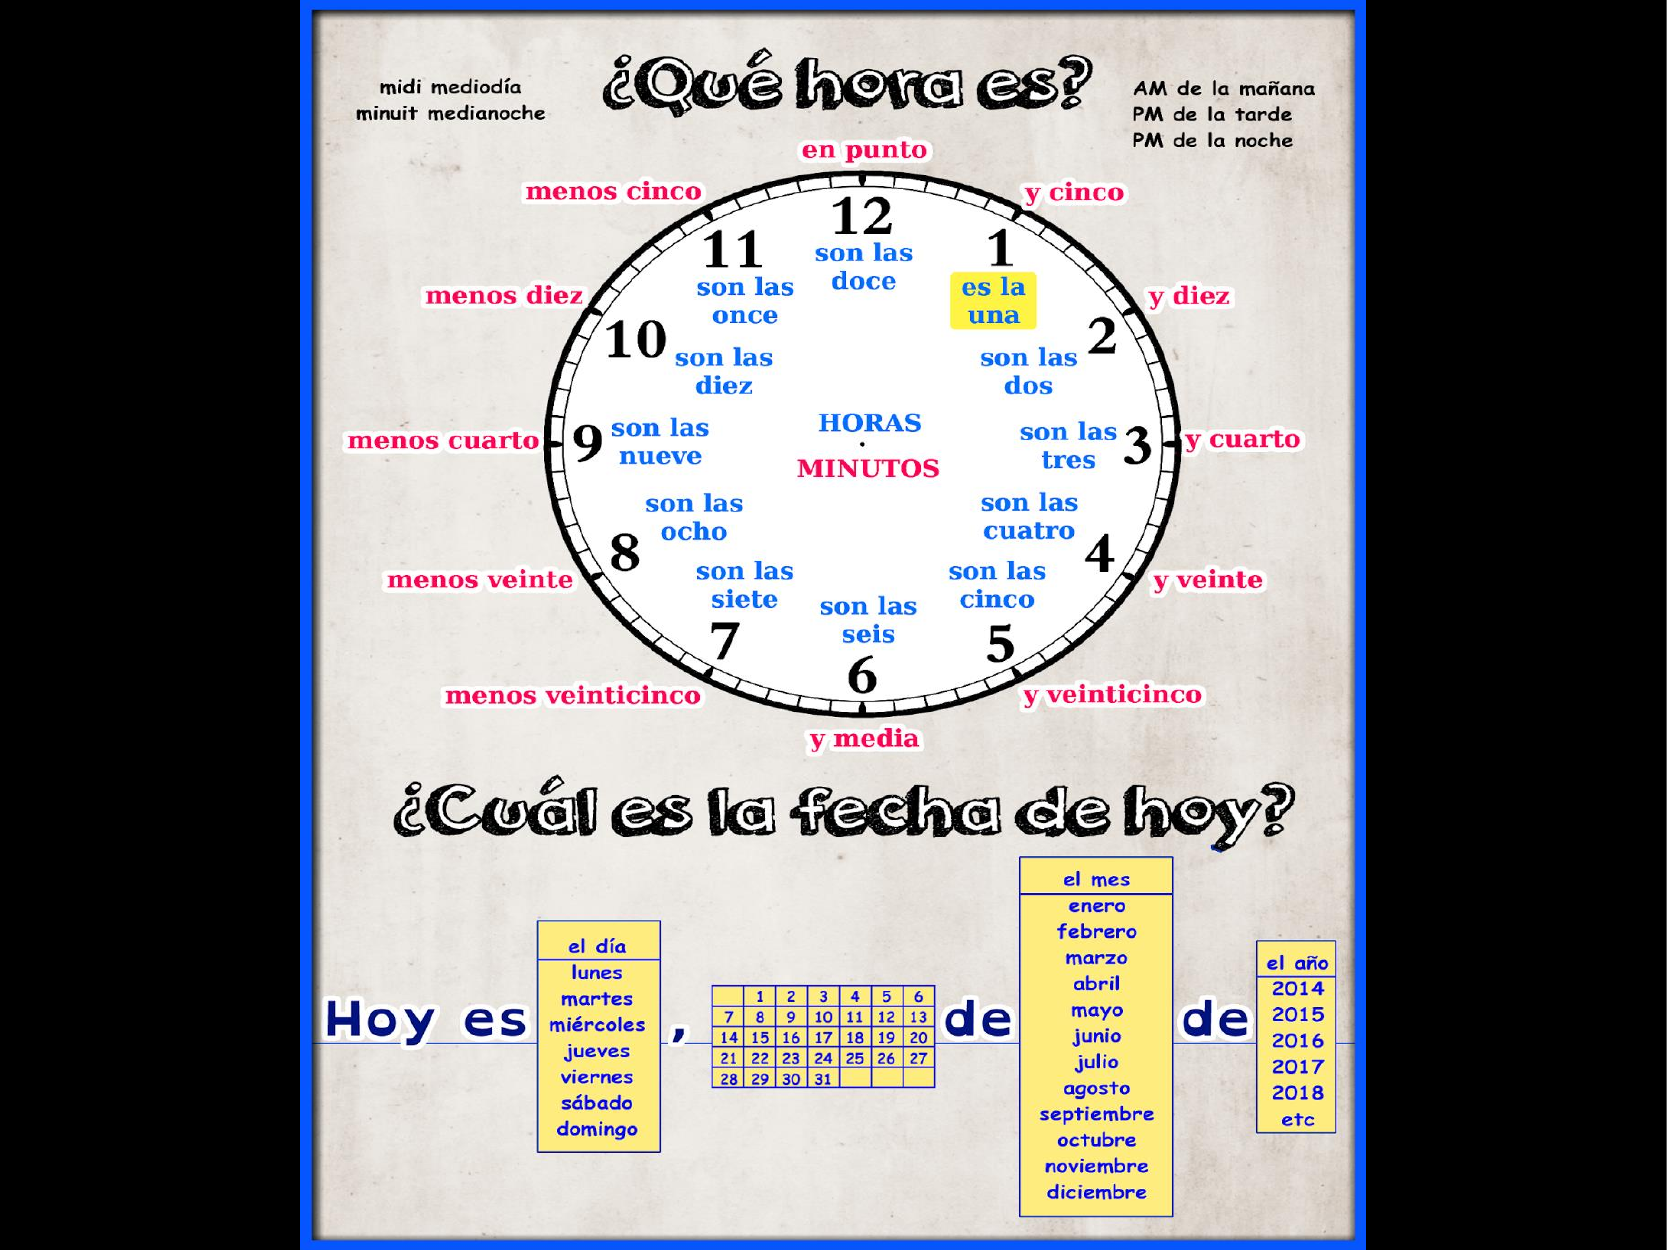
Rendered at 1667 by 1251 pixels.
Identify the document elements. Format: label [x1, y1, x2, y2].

picture [300, 0, 1367, 1250]
